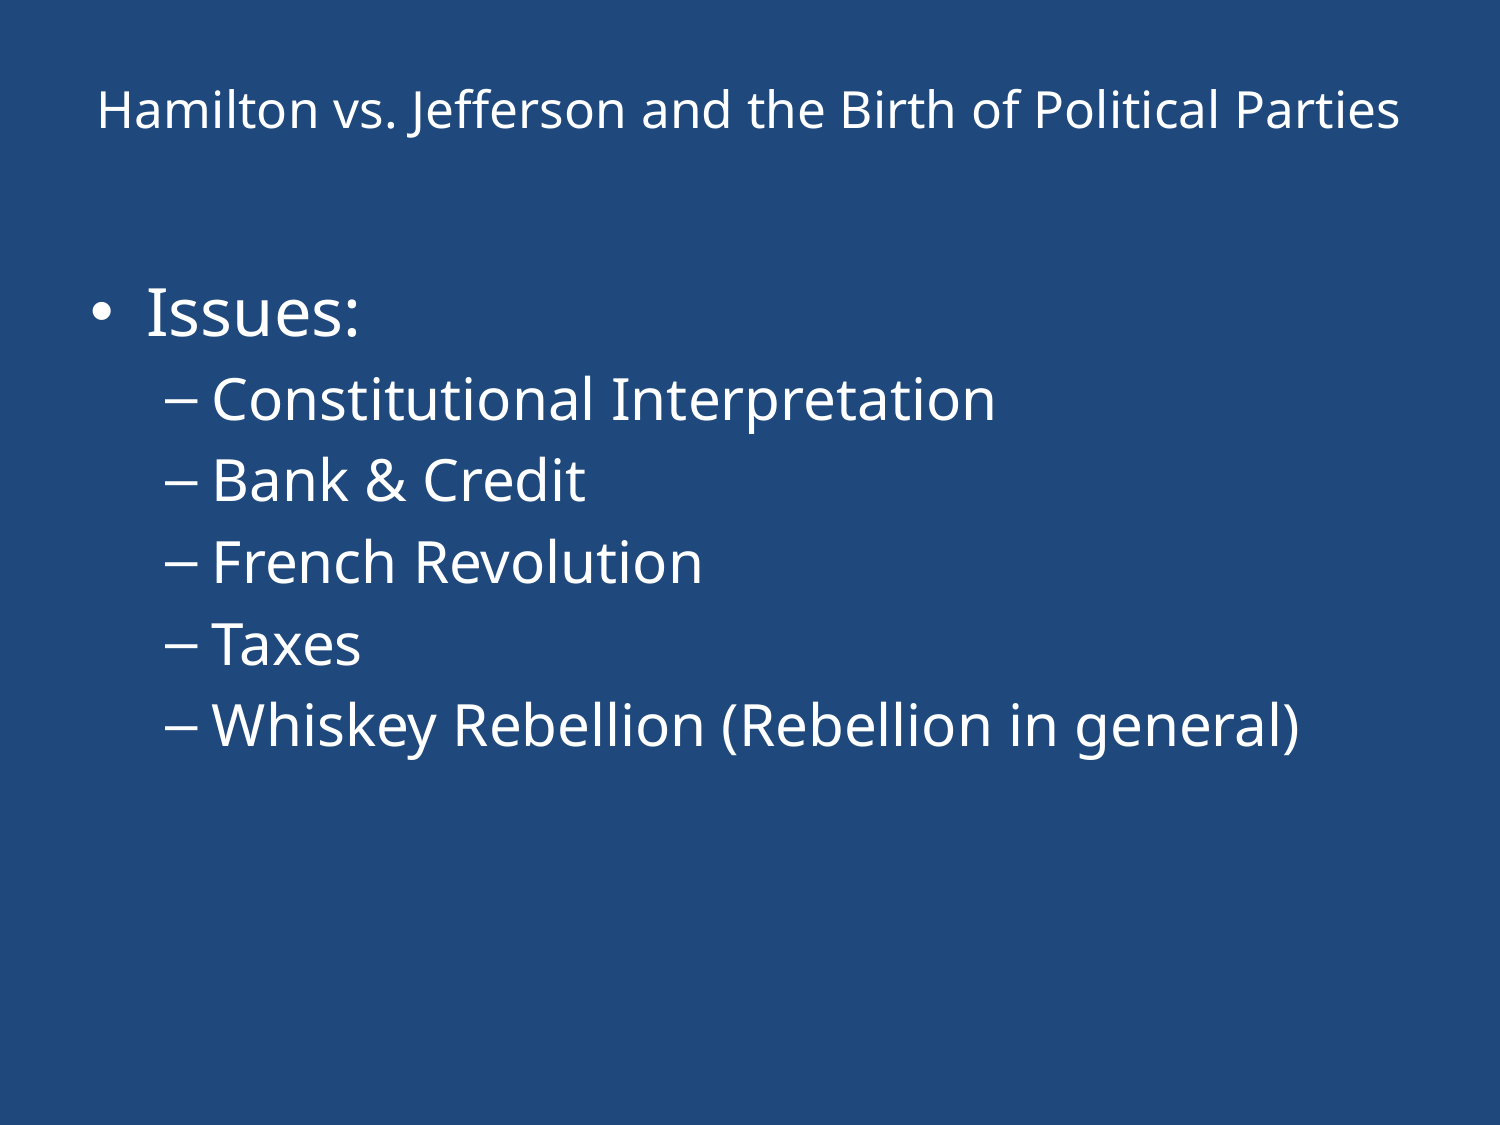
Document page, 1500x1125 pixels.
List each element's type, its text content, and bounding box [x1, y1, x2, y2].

title Hamilton vs. Jefferson and the Birth of Political Parties [75, 45, 1425, 233]
list Issues: Constitutional Interpretation Bank & Credit French Revolution Taxes Whiskey Rebellion (Rebellion in general) [75, 262, 1425, 1005]
